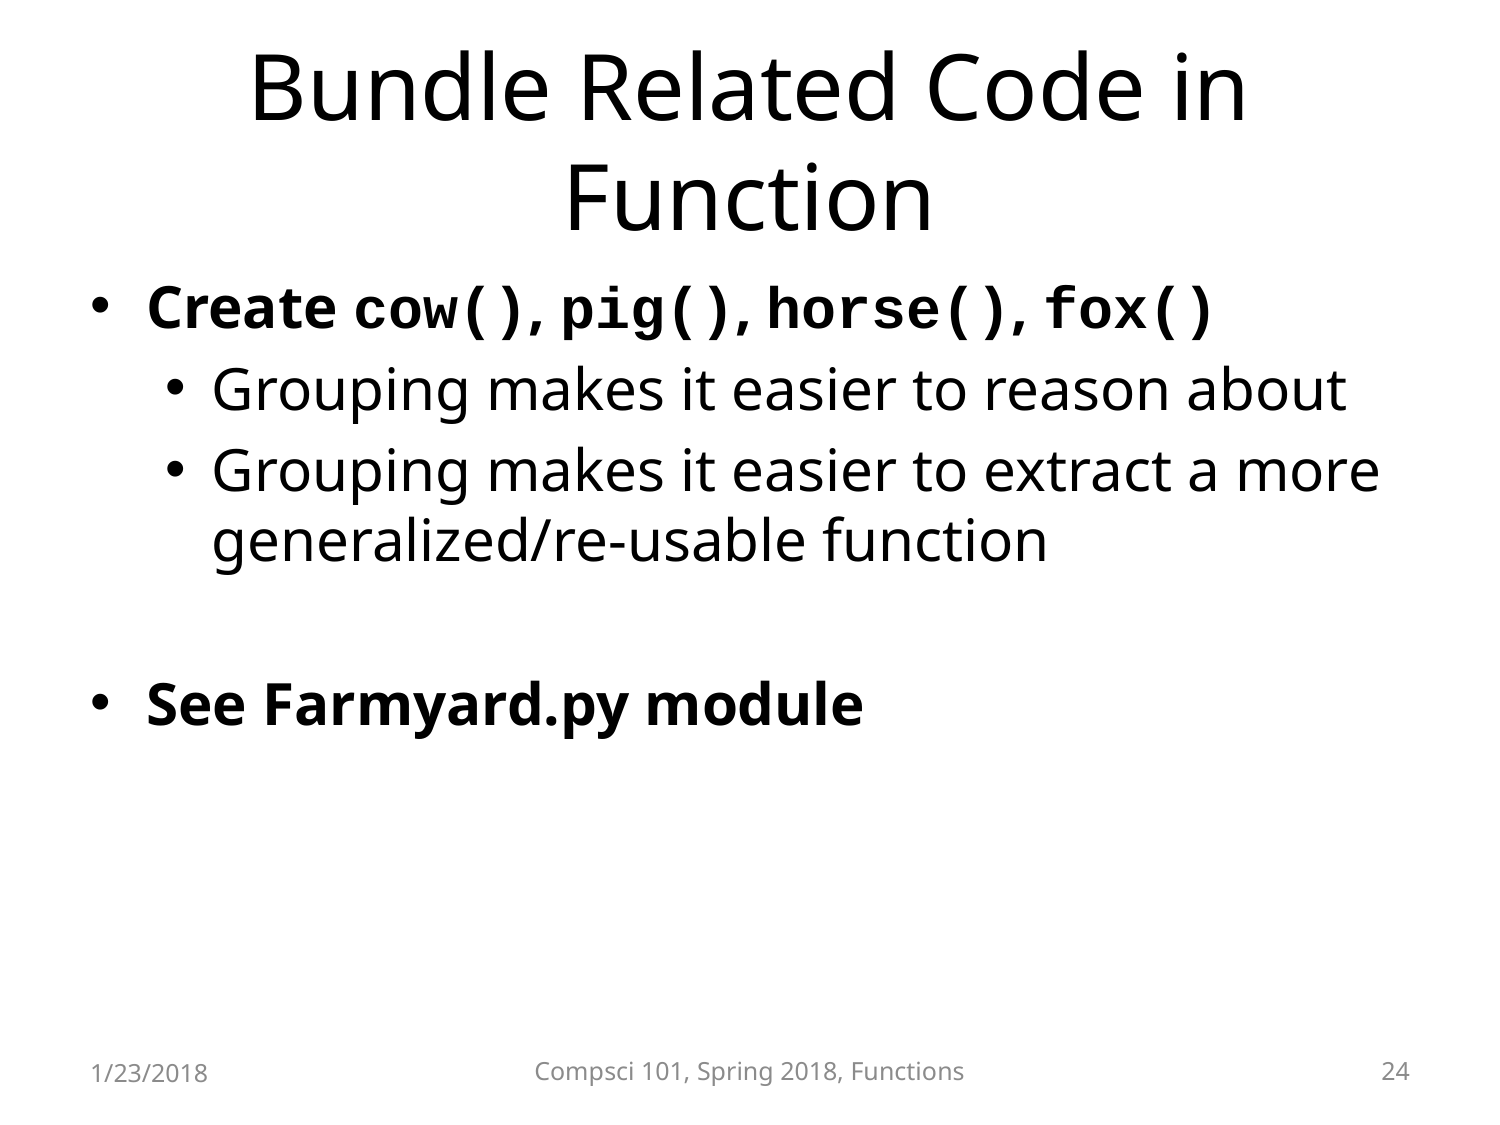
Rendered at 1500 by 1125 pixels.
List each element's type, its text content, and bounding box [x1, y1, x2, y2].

slide_number 24 [1074, 1042, 1425, 1103]
title Bundle Related Code in Function [75, 45, 1425, 233]
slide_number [75, 1042, 425, 1103]
footer Compsci 101, Spring 2018, Functions [512, 1042, 988, 1103]
list Create cow(), pig(), horse(), fox() Grouping makes it easier to reason about Grouping makes it easier to extract a more generalized/re-usable function See Farmyard.py module [75, 262, 1425, 1005]
